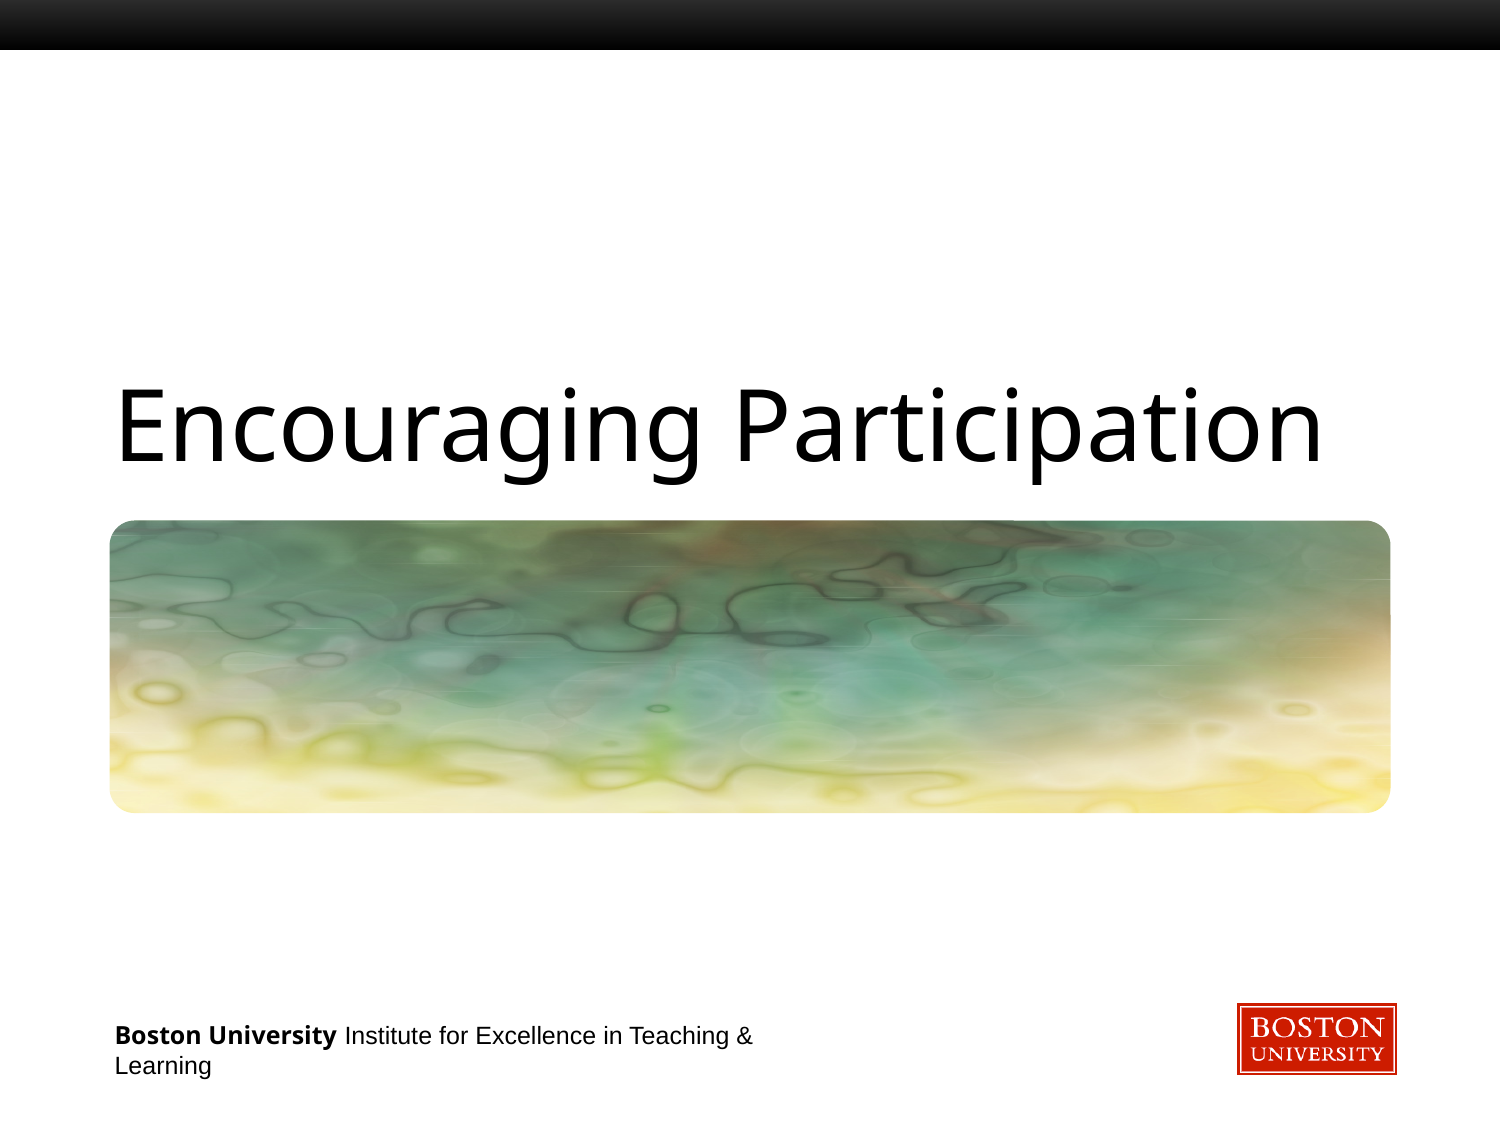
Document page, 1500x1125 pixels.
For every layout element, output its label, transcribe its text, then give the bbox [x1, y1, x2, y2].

title Encouraging Participation [98, 187, 1450, 656]
picture [109, 520, 1391, 814]
picture [1237, 1003, 1397, 1075]
